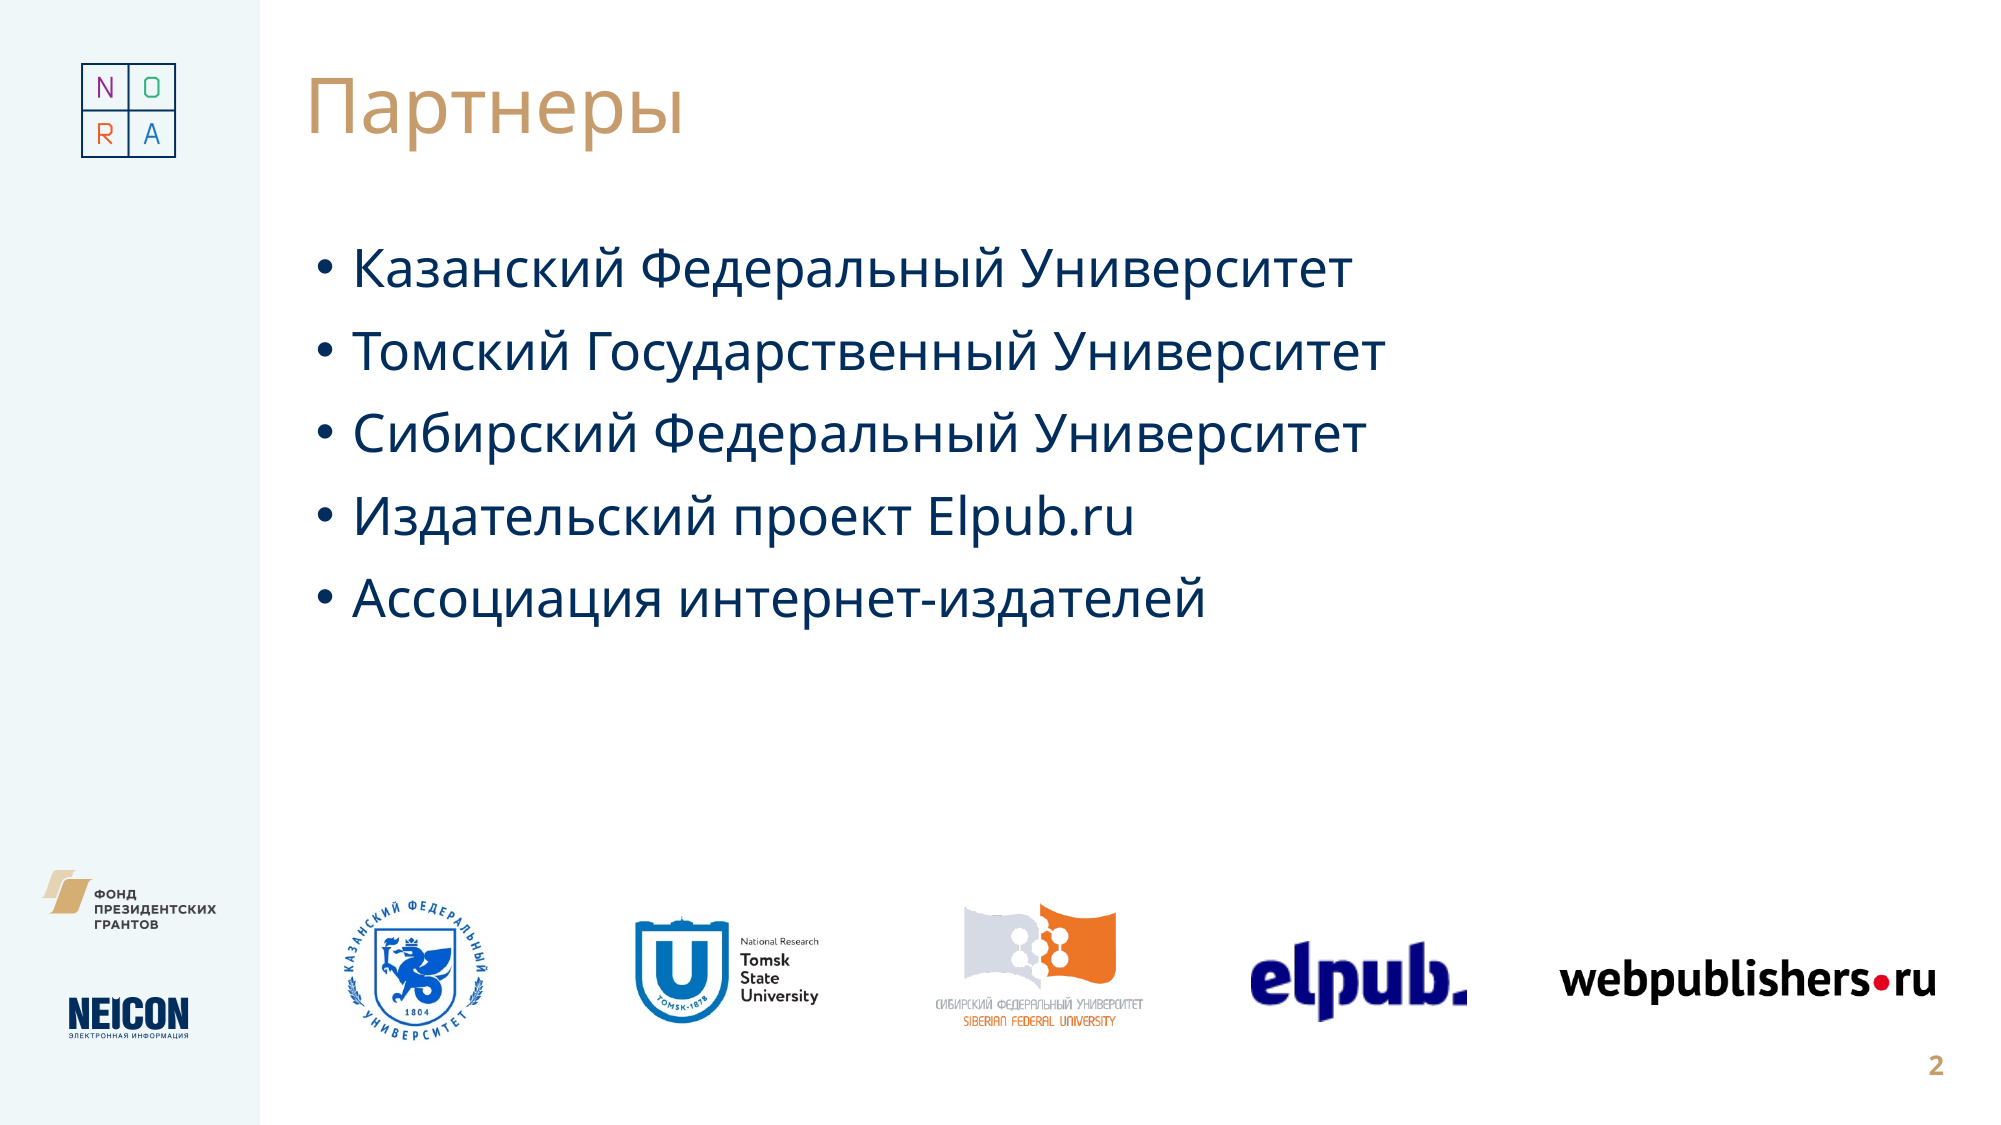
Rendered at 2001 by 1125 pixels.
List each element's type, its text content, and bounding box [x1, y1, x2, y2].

title Партнеры [289, 59, 1938, 168]
list Казанский Федеральный Университет Томский Государственный Университет Сибирский Федеральный Университет Издательский проект Elpub.ru Ассоциация интернет-издателей [300, 227, 1467, 778]
picture [0, 0, 2001, 1125]
slide_number 2 [1824, 1021, 1959, 1113]
